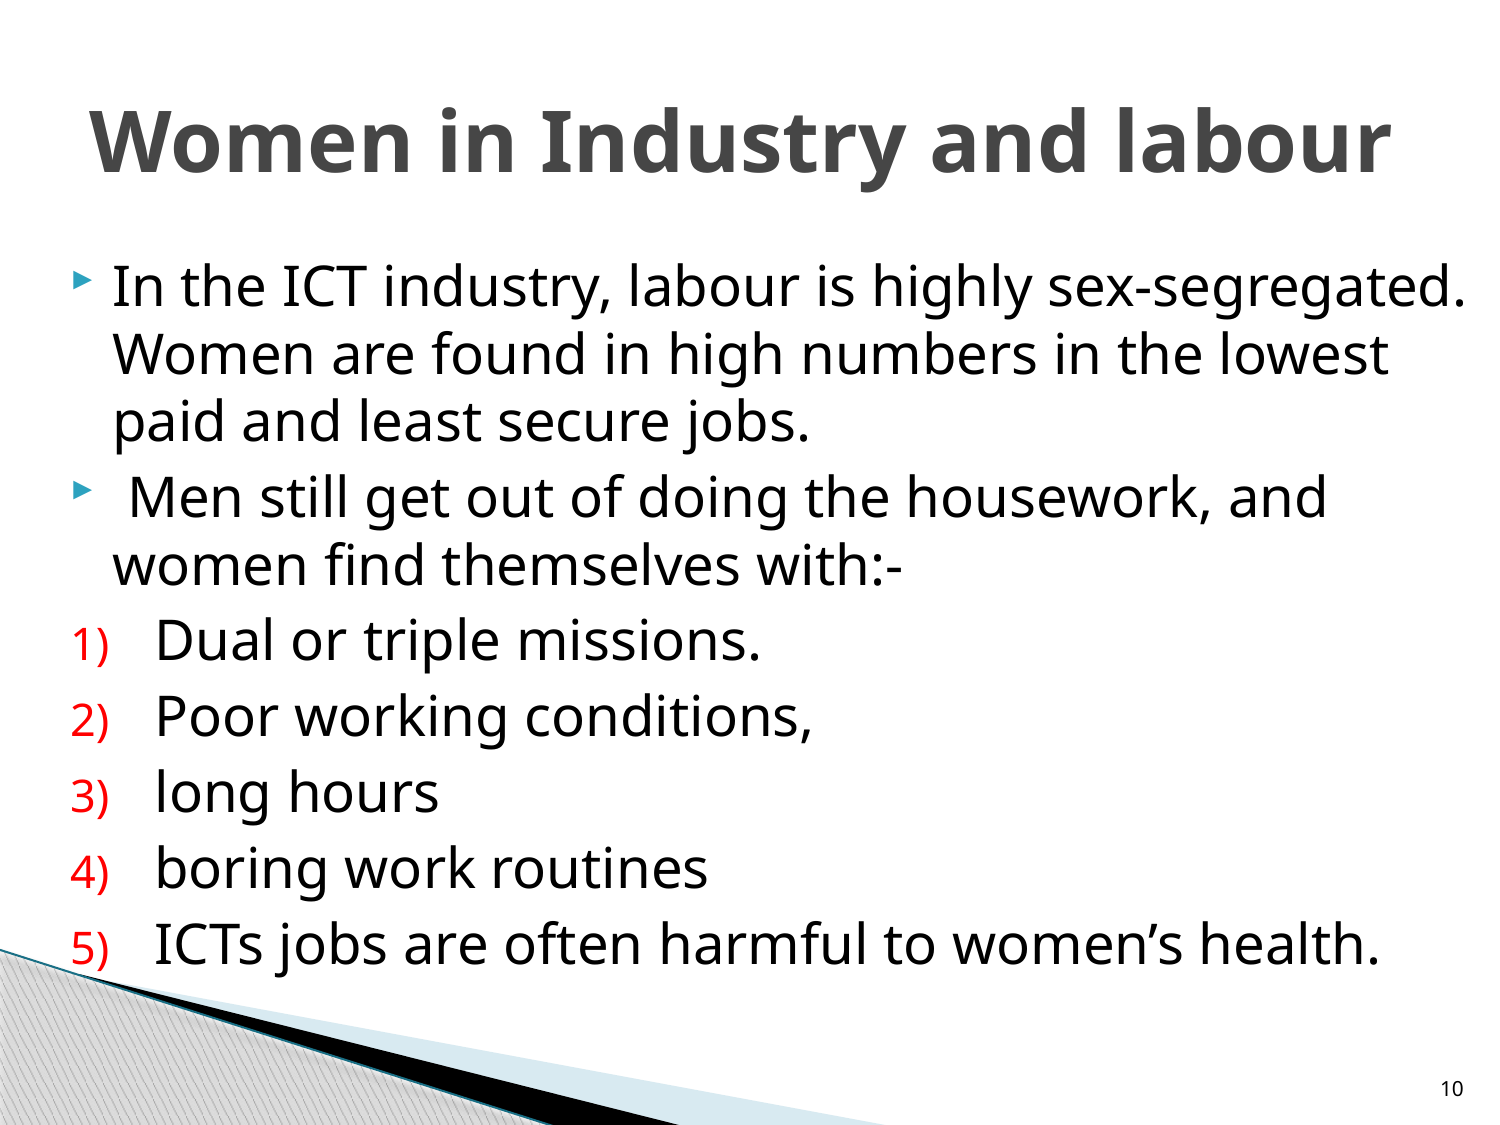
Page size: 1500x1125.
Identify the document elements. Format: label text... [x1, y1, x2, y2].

list In the ICT industry, labour is highly sex-segregated. Women are found in high numbers in the lowest paid and least secure jobs. Men still get out of doing the housework, and women find themselves with:- Dual or triple missions. Poor working conditions, long hours boring work routines ICTs jobs are often harmful to women’s health. [37, 243, 1500, 1063]
title Women in Industry and labour [75, 45, 1425, 233]
slide_number 10 [1418, 1051, 1479, 1112]
